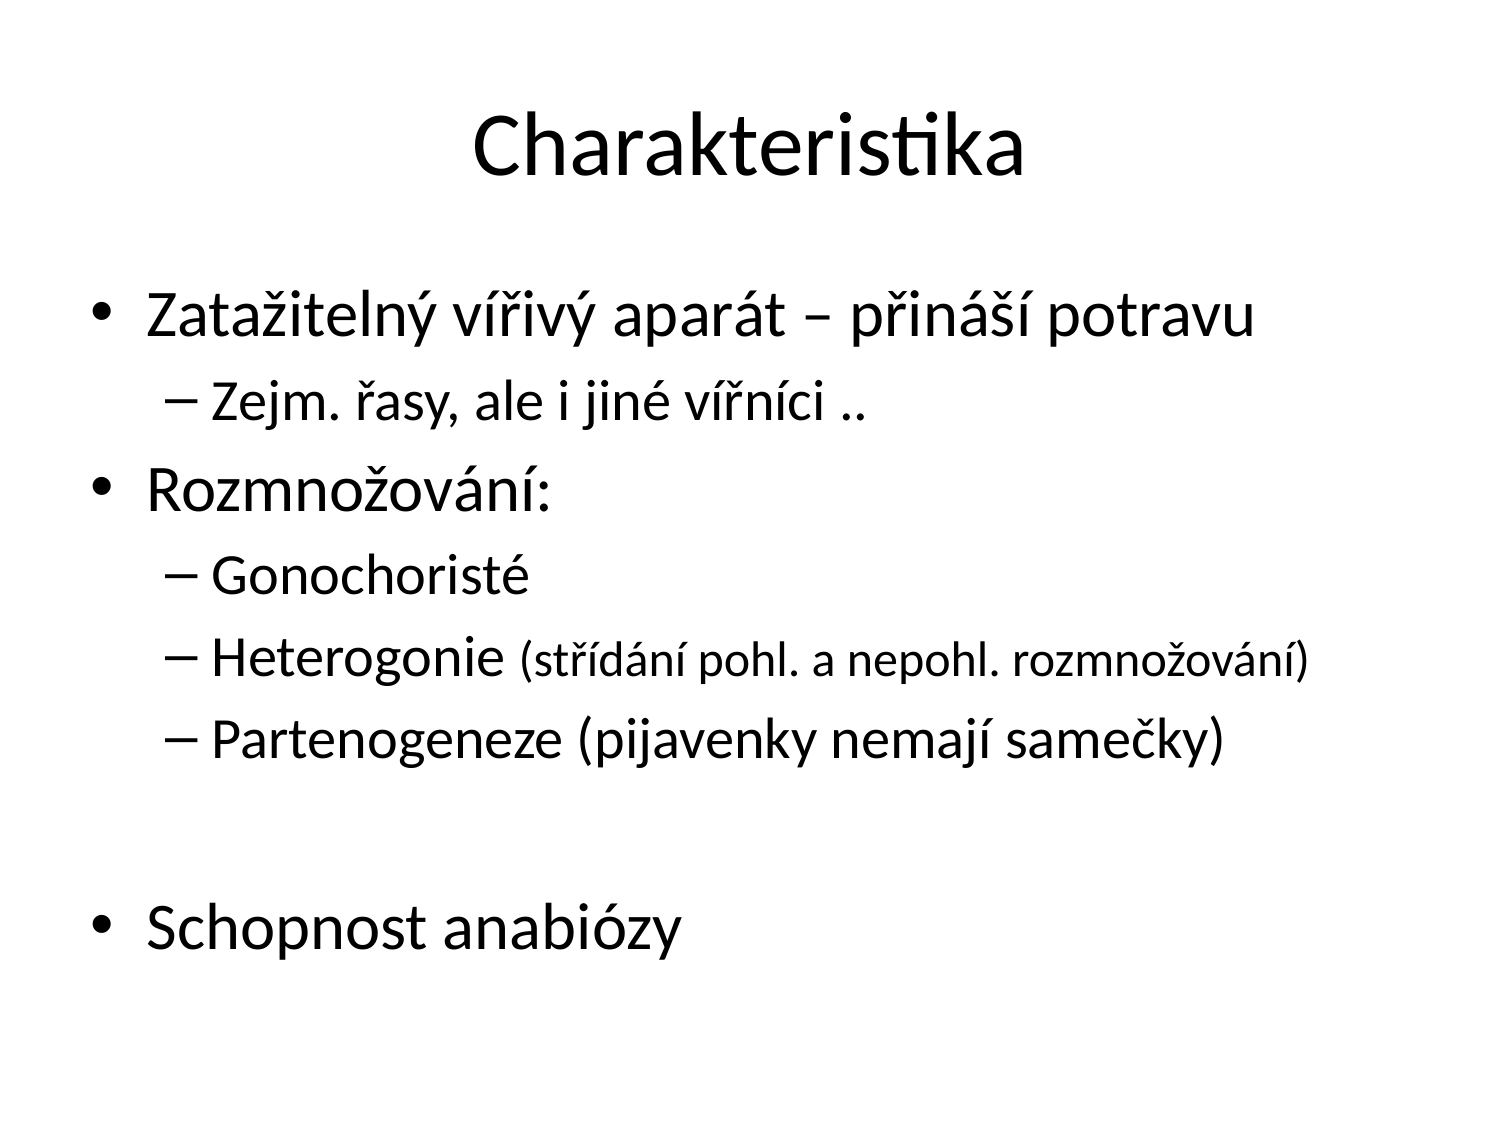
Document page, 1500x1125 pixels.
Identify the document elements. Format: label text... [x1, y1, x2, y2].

title Charakteristika [75, 45, 1425, 233]
list Zatažitelný vířivý aparát – přináší potravu Zejm. řasy, ale i jiné vířníci .. Rozmnožování: Gonochoristé Heterogonie (střídání pohl. a nepohl. rozmnožování) Partenogeneze (pijavenky nemají samečky) Schopnost anabiózy [75, 262, 1425, 1005]
